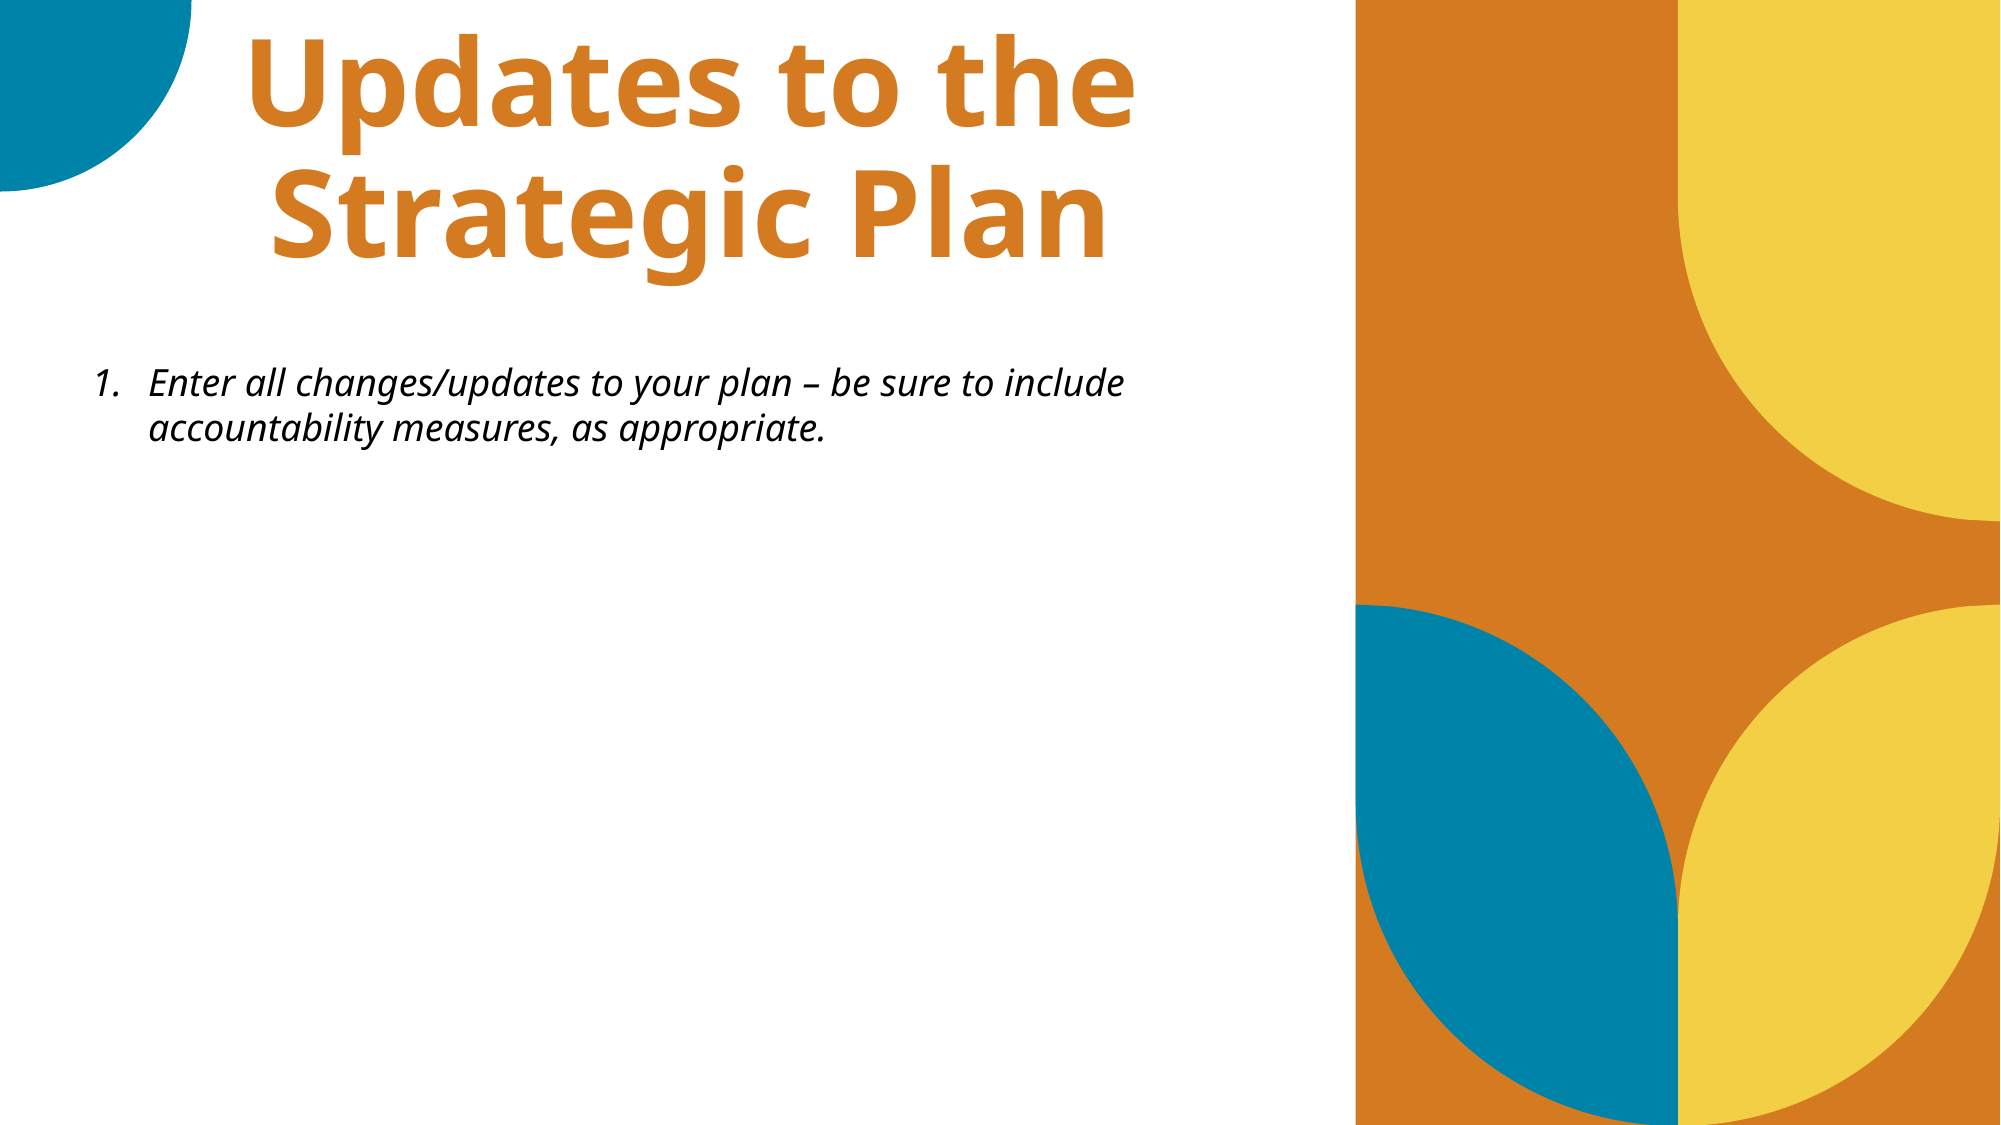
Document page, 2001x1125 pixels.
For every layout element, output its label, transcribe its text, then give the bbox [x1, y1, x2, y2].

text_box Updates to the Strategic Plan [11, 12, 1371, 292]
text_box Enter all changes/updates to your plan – be sure to include accountability measures, as appropriate. [77, 351, 1306, 457]
